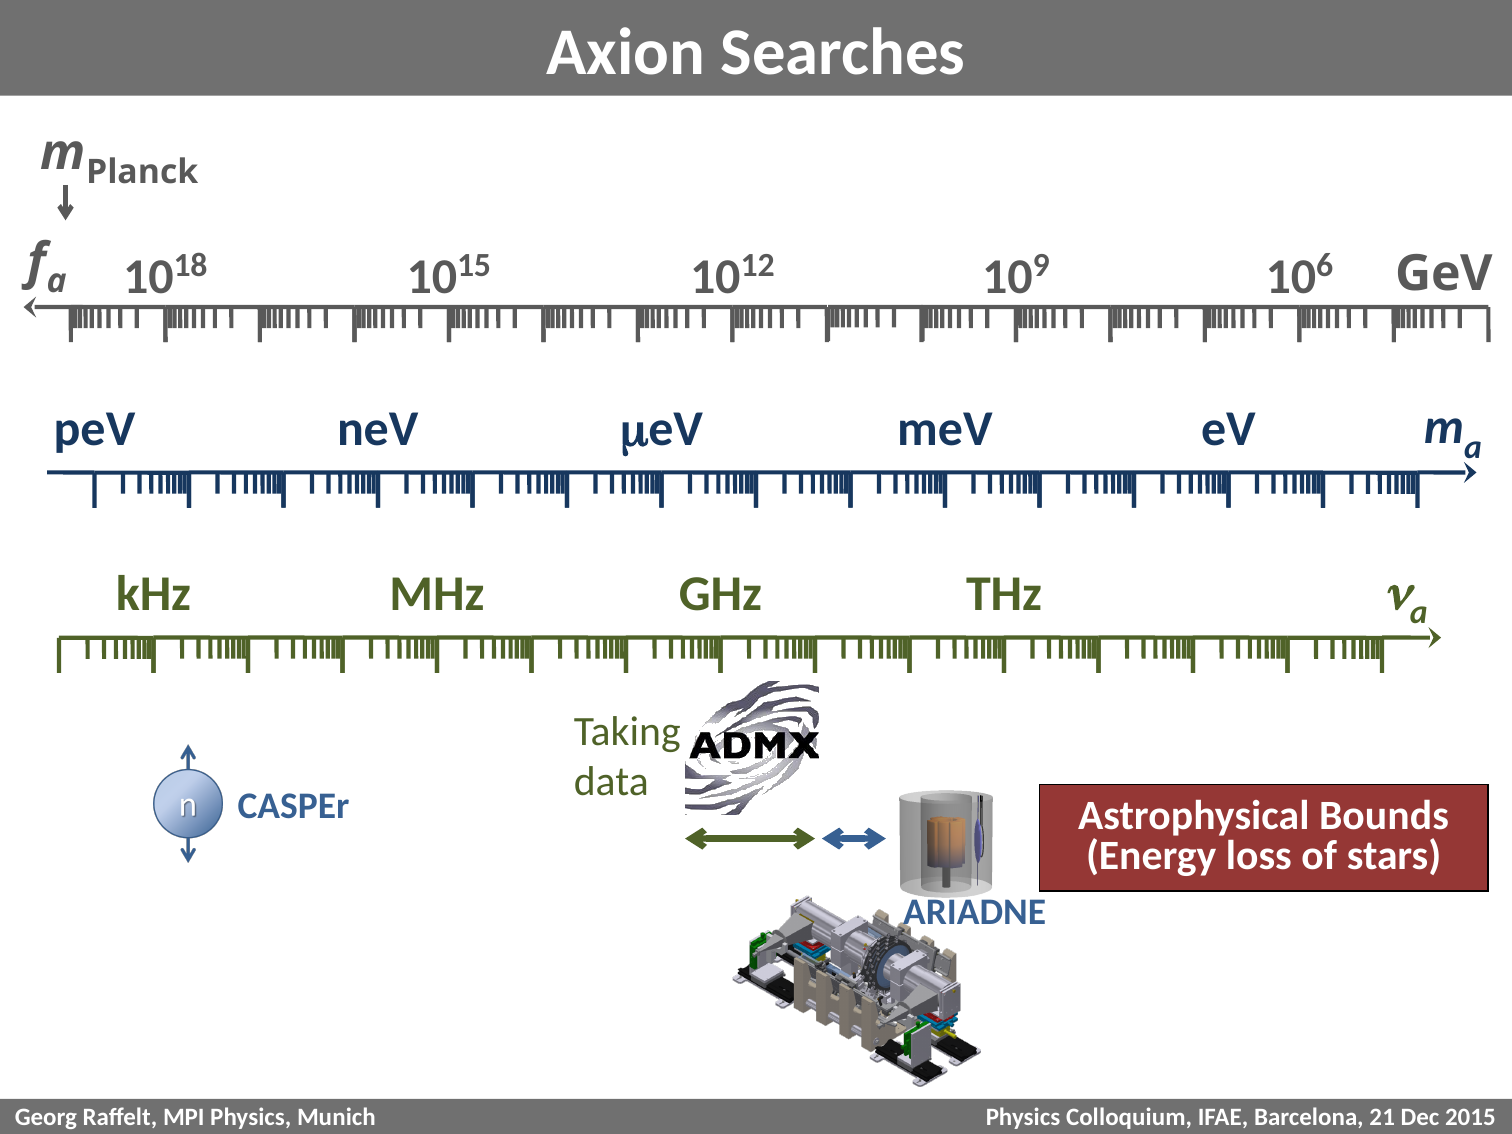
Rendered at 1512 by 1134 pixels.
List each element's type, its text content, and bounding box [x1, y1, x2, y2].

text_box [720, 637, 812, 673]
text_box MHz [377, 555, 497, 626]
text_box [828, 306, 923, 342]
text_box 1012 [673, 234, 792, 304]
text_box 1015 [389, 234, 508, 305]
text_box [261, 306, 355, 343]
text_box 109 [956, 234, 1075, 304]
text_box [251, 637, 340, 673]
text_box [531, 637, 623, 673]
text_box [1393, 306, 1489, 343]
text_box THz [944, 555, 1063, 626]
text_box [154, 637, 249, 673]
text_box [58, 637, 154, 674]
text_box na [1346, 555, 1465, 626]
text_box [450, 306, 544, 343]
text_box mPlanck [24, 115, 223, 187]
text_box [153, 743, 352, 863]
text_box 1018 [106, 234, 225, 305]
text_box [814, 637, 907, 673]
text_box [923, 306, 1017, 343]
text_box [1428, 627, 1442, 648]
text_box Astrophysical Bounds (Energy loss of stars) [1039, 784, 1489, 891]
text_box fa [11, 224, 100, 296]
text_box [70, 306, 166, 343]
text_box [23, 296, 36, 318]
text_box 106 [1240, 234, 1359, 305]
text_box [35, 389, 1512, 509]
text_box GeV [1379, 234, 1498, 306]
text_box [1192, 637, 1286, 673]
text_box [734, 306, 828, 343]
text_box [1098, 637, 1190, 673]
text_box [558, 681, 819, 839]
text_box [625, 637, 718, 673]
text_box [342, 637, 434, 673]
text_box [1287, 637, 1383, 674]
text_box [888, 790, 1095, 939]
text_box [1299, 306, 1392, 343]
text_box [356, 306, 450, 343]
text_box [1003, 637, 1096, 673]
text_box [1204, 306, 1298, 343]
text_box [732, 838, 981, 1087]
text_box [909, 637, 1001, 673]
text_box kHz [94, 555, 213, 626]
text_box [1017, 306, 1111, 343]
title Axion Searches [0, 0, 1512, 96]
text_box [1111, 306, 1203, 343]
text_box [436, 637, 529, 673]
text_box GHz [661, 555, 780, 626]
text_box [639, 306, 733, 343]
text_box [167, 306, 261, 343]
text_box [545, 306, 639, 343]
